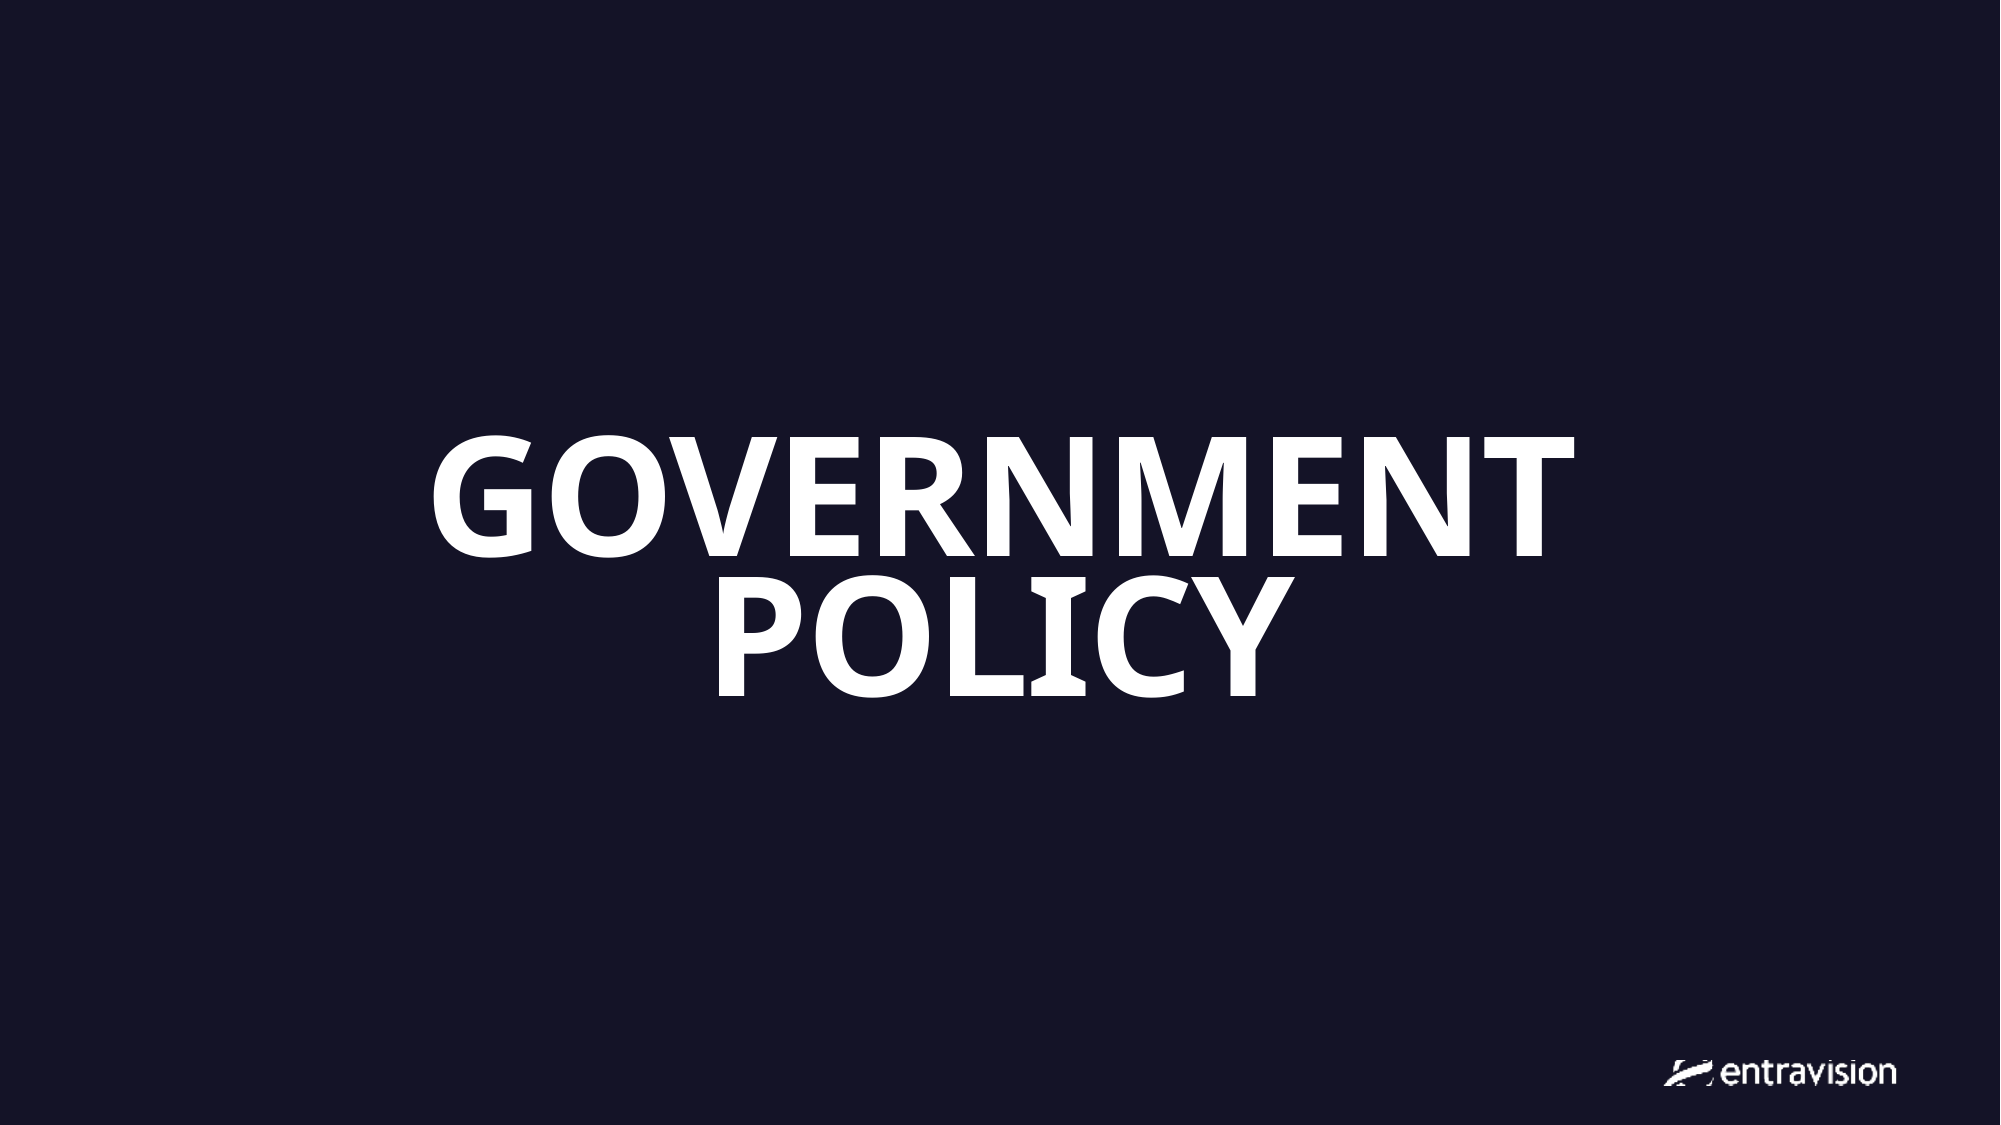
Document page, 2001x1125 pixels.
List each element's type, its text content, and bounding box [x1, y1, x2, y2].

list Government Policy [133, 512, 1867, 657]
picture [1656, 1060, 1903, 1086]
